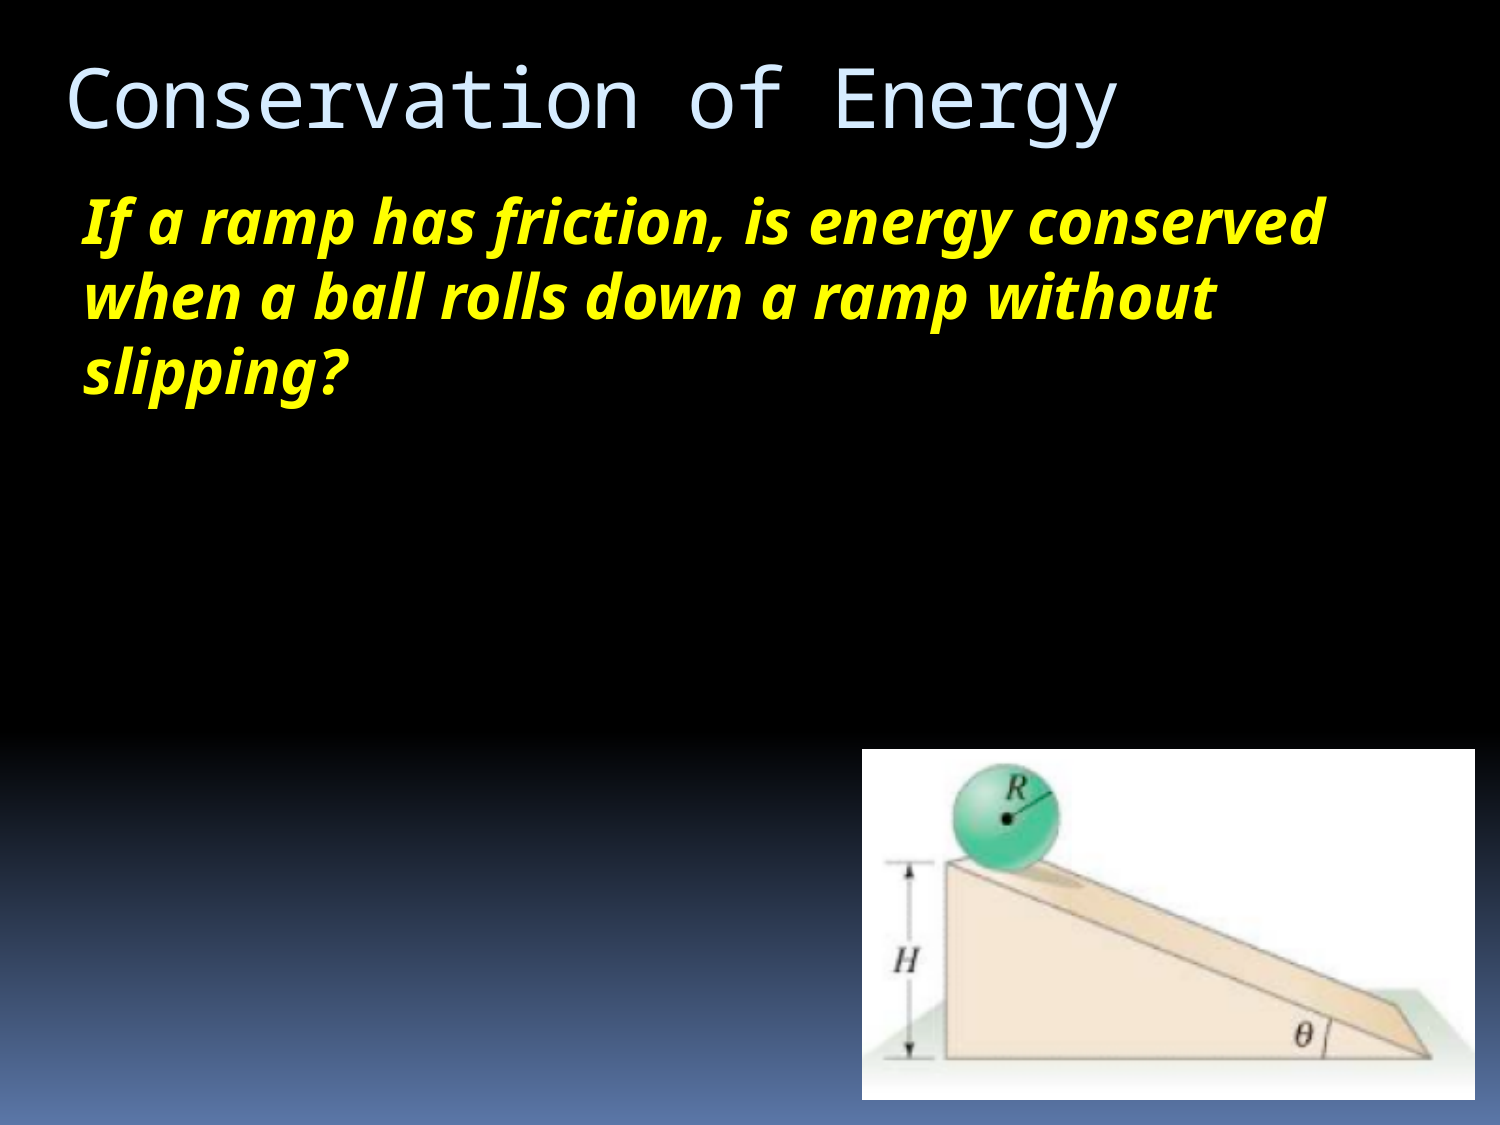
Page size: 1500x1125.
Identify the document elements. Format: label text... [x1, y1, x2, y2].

list If a ramp has friction, is energy conserved when a ball rolls down a ramp without slipping? [50, 174, 1450, 1043]
title Conservation of Energy [50, 37, 1425, 174]
picture [861, 749, 1476, 1101]
